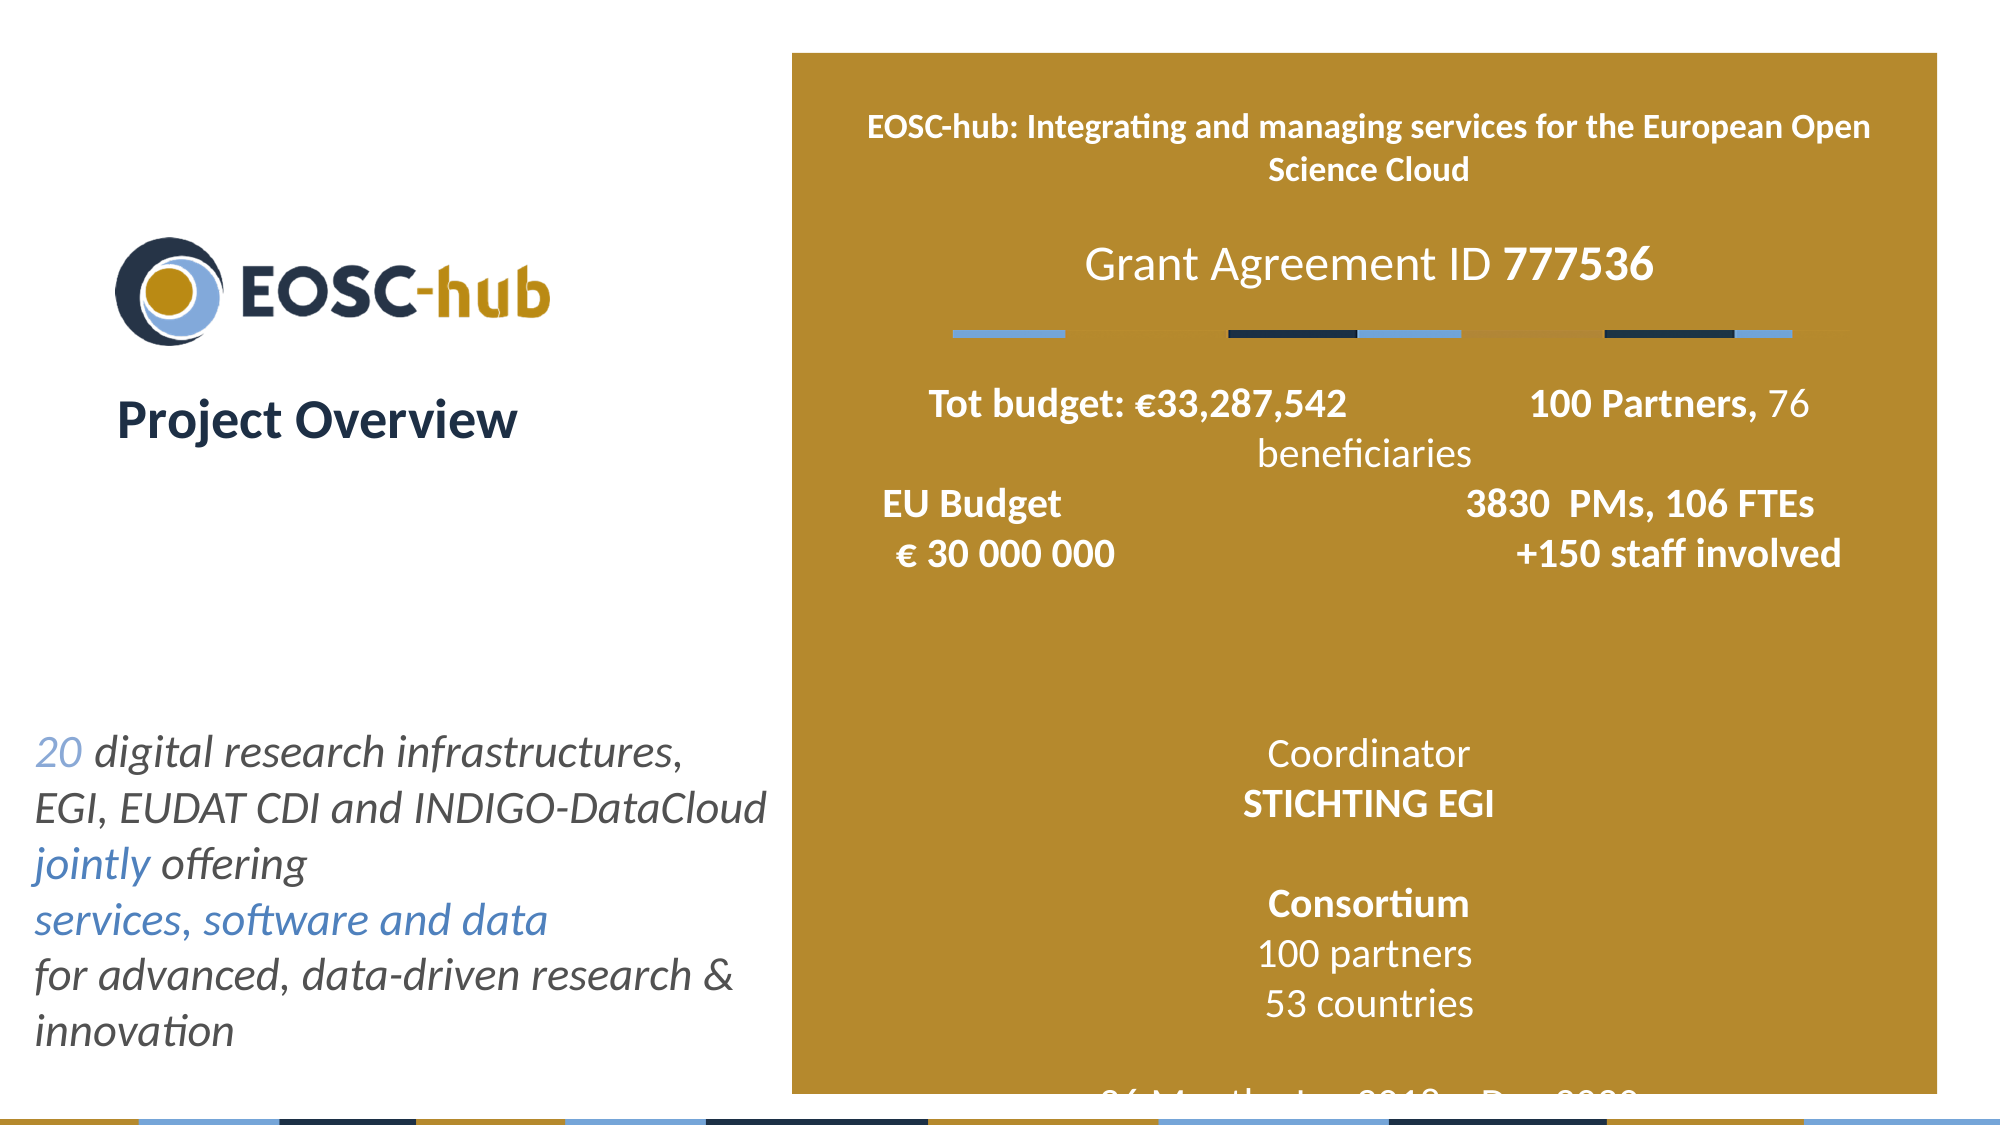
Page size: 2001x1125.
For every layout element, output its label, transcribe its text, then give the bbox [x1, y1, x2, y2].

picture [952, 330, 1851, 339]
title Project Overview [103, 375, 792, 459]
list 20 digital research infrastructures, EGI, EUDAT CDI and INDIGO-DataCloud jointly offering services, software and data for advanced, data-driven research & innovation [19, 713, 793, 1094]
picture [0, 1119, 2000, 1125]
text_box EOSC-hub: Integrating and managing services for the European Open Science Cloud Grant Agreement ID 777536 Tot budget: €33,287,542 100 Partners, 76 beneficiaries EU Budget 3830 PMs, 106 FTEs € 30 000 000 +150 staff involved Coordinator STICHTING EGI Consortium 100 partners 53 countries 36 Months Jan 2018 – Dec 2020 [792, 52, 1938, 1094]
picture [115, 237, 550, 346]
